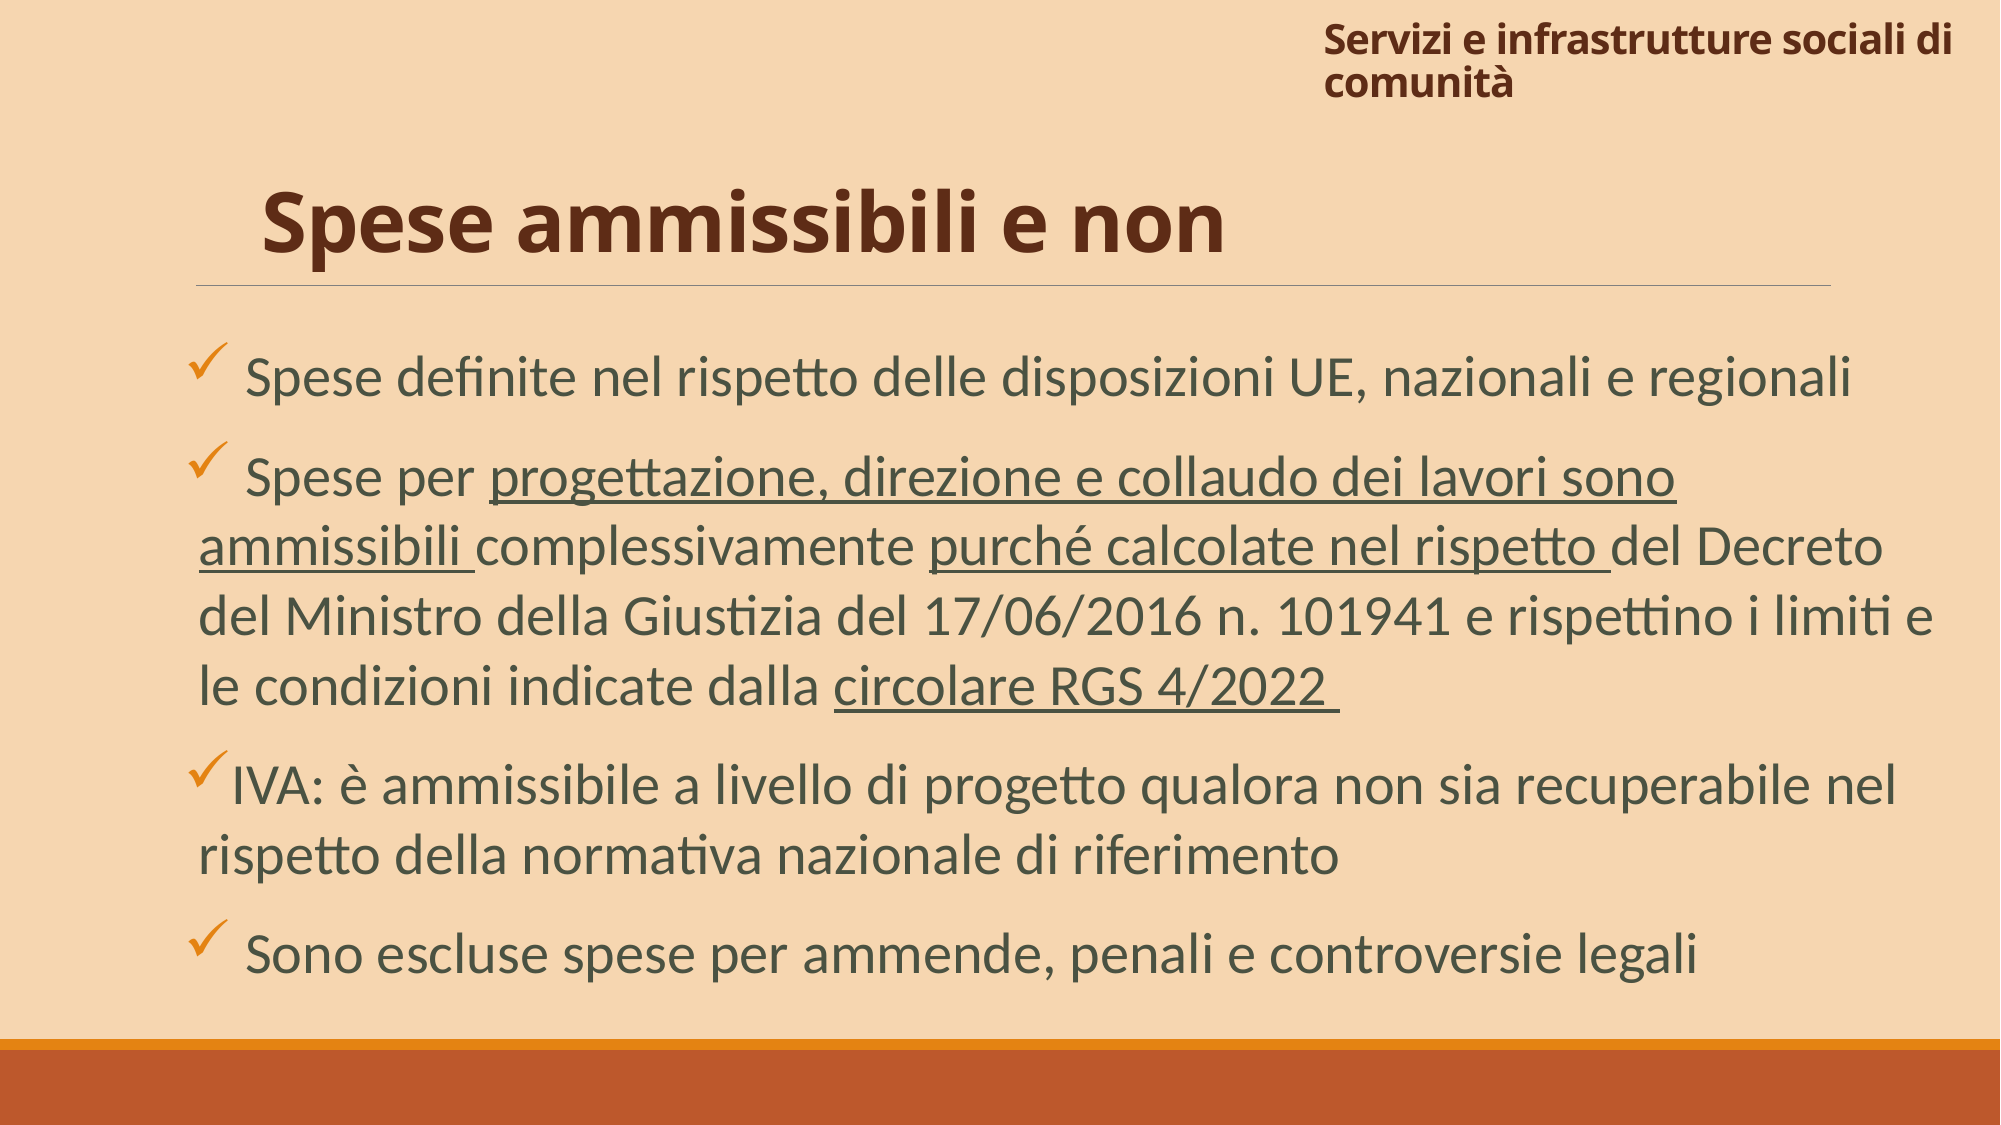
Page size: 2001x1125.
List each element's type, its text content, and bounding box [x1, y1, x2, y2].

text_box Spese ammissibili e non [246, 132, 1482, 277]
list Spese definite nel rispetto delle disposizioni UE, nazionali e regionali Spese per progettazione, direzione e collaudo dei lavori sono ammissibili complessivamente purché calcolate nel rispetto del Decreto del Ministro della Giustizia del 17/06/2016 n. 101941 e rispettino i limiti e le condizioni indicate dalla circolare RGS 4/2022 IVA: è ammissibile a livello di progetto qualora non sia recuperabile nel rispetto della normativa nazionale di riferimento Sono escluse spese per ammende, penali e controversie legali [183, 331, 1948, 1037]
title Servizi e infrastrutture sociali di comunità [1308, 18, 1987, 114]
